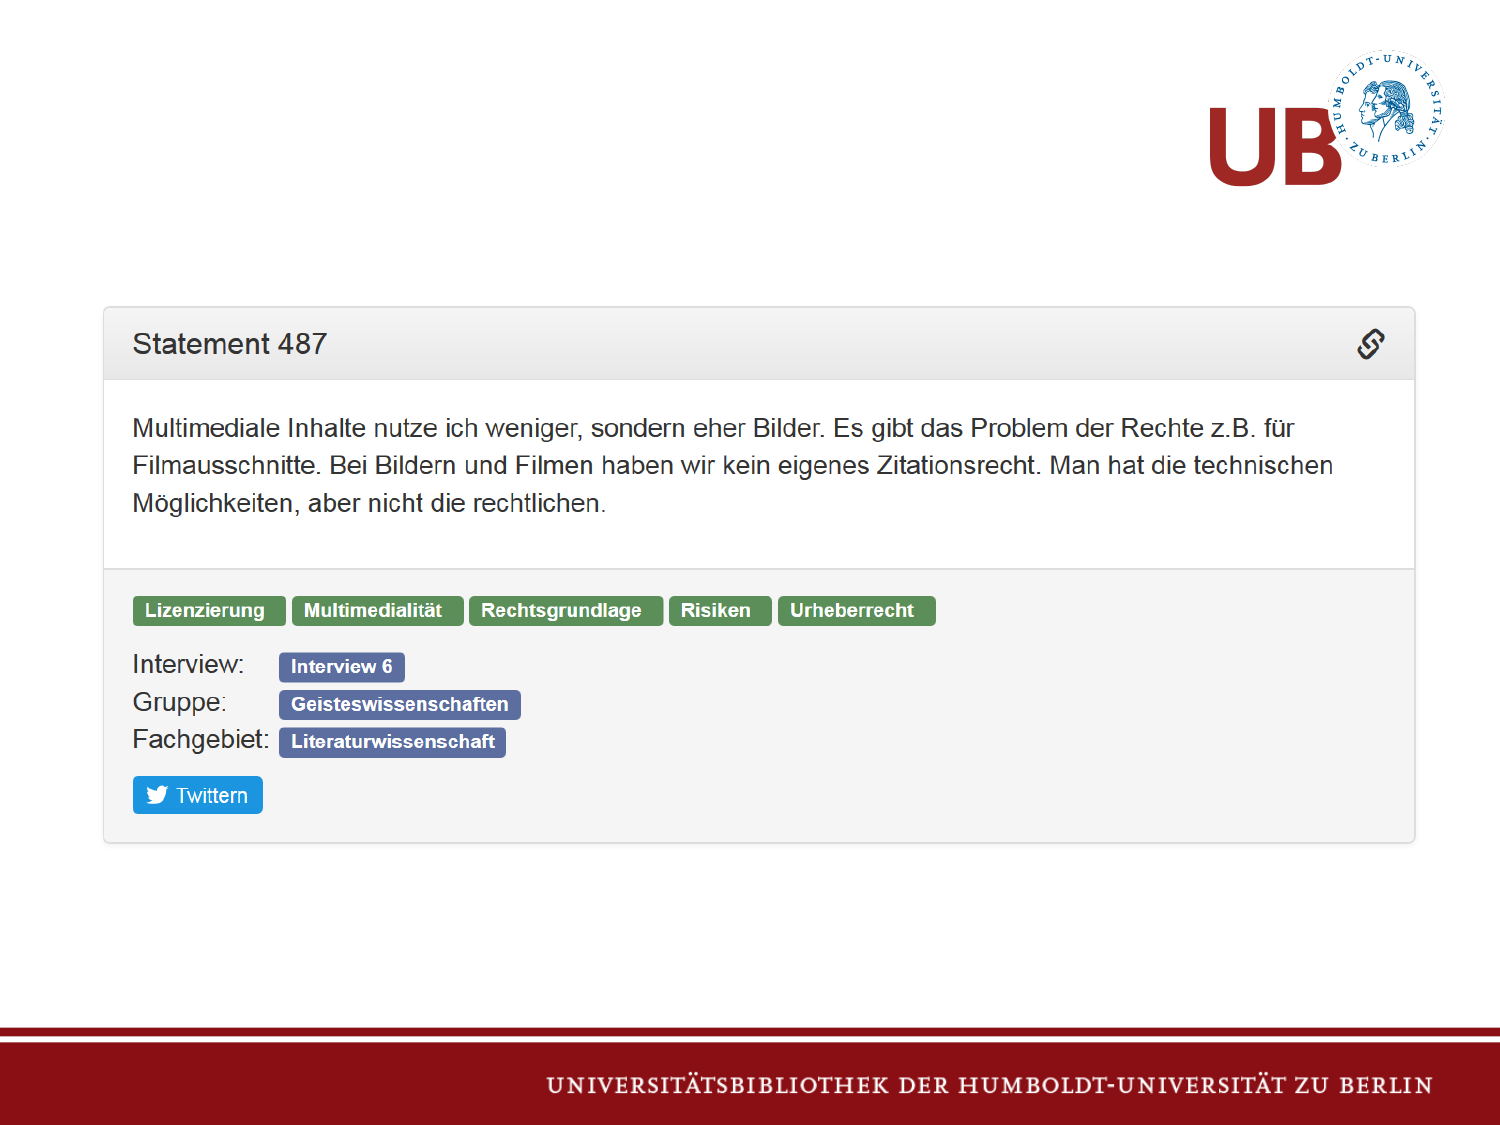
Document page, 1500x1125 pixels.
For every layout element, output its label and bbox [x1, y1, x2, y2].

picture [94, 296, 1424, 853]
picture [522, 1053, 1500, 1125]
picture [1180, 31, 1478, 204]
